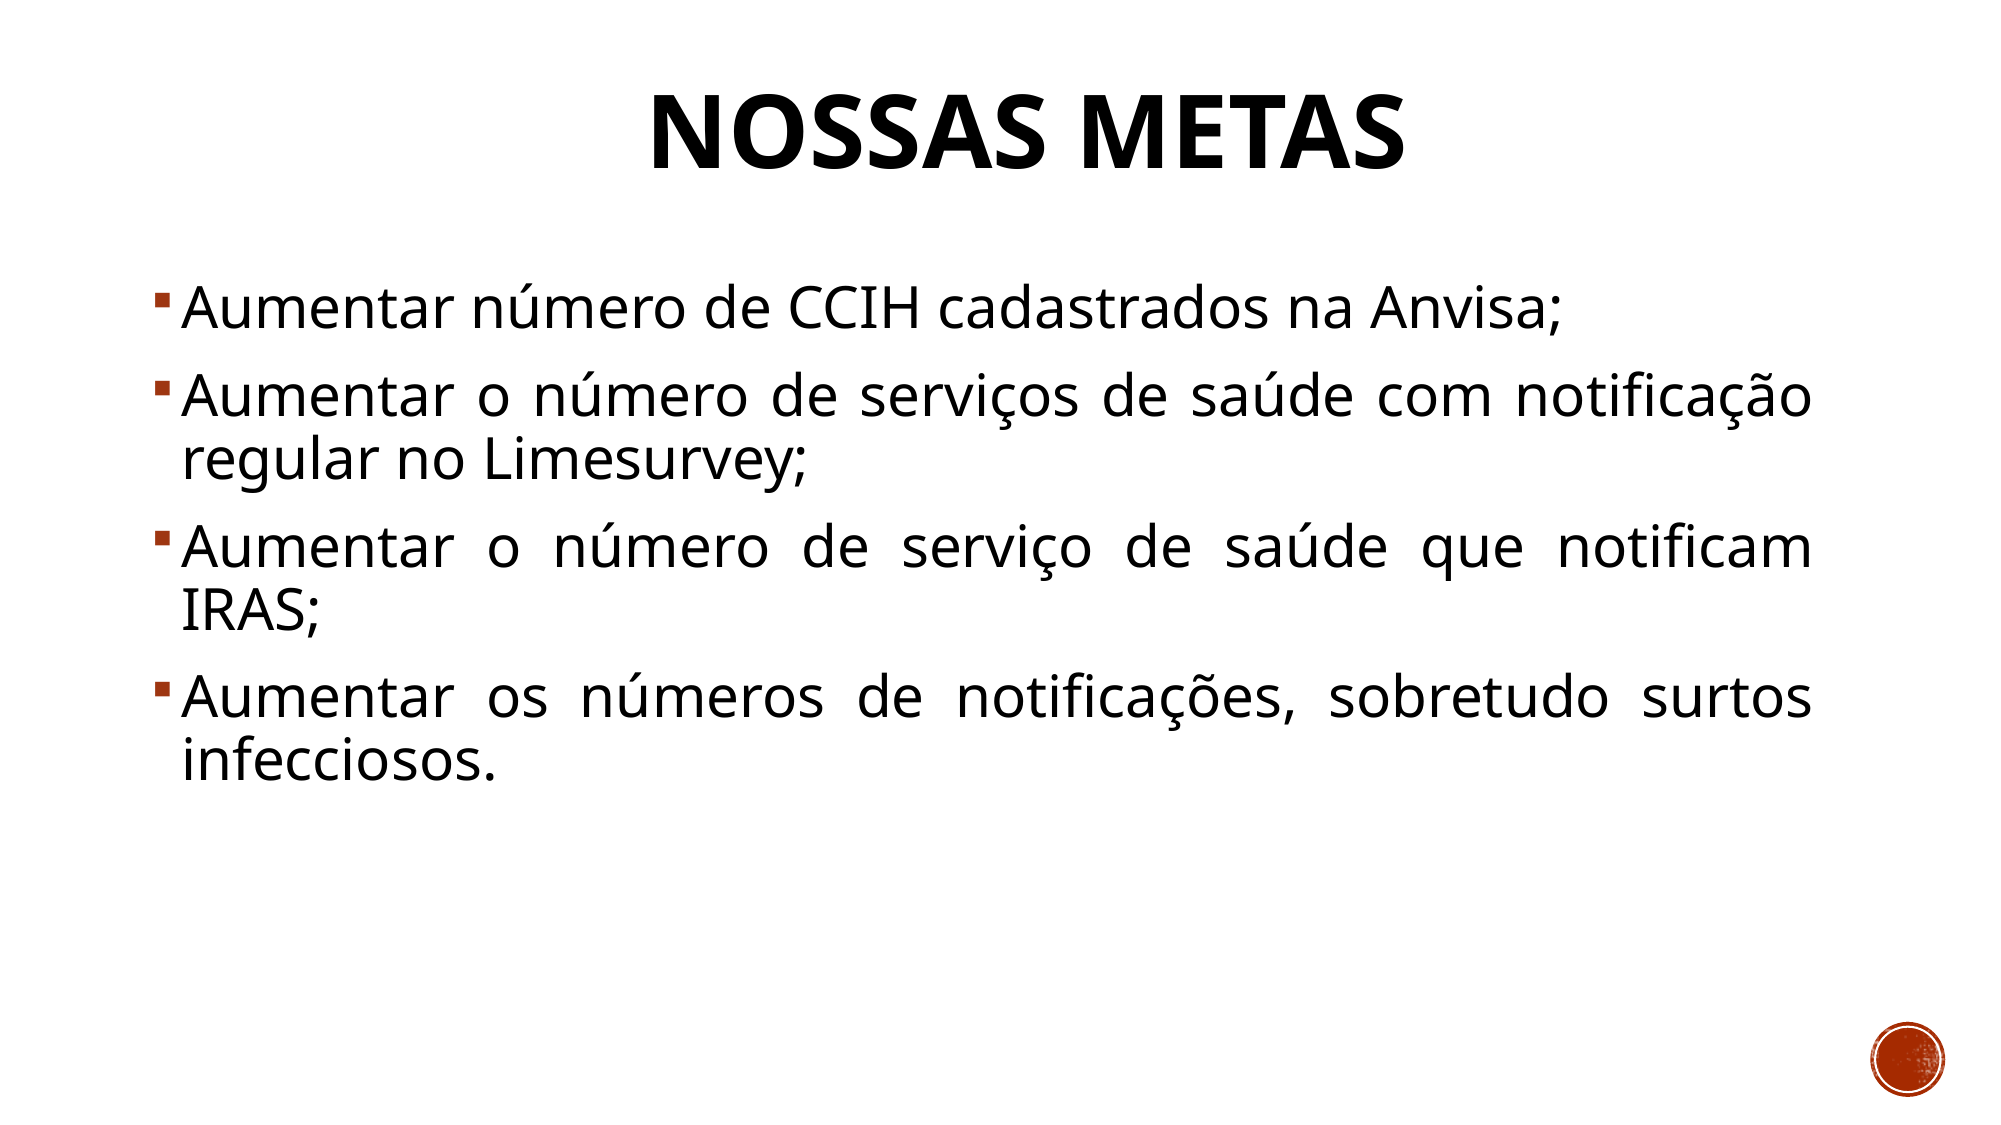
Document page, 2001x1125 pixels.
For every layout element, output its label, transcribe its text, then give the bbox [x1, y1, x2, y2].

list Aumentar número de CCIH cadastrados na Anvisa; Aumentar o número de serviços de saúde com notificação regular no Limesurvey; Aumentar o número de serviço de saúde que notificam IRAS; Aumentar os números de notificações, sobretudo surtos infecciosos. [136, 271, 1829, 1037]
title NOSSAS METAS [0, 50, 1949, 213]
